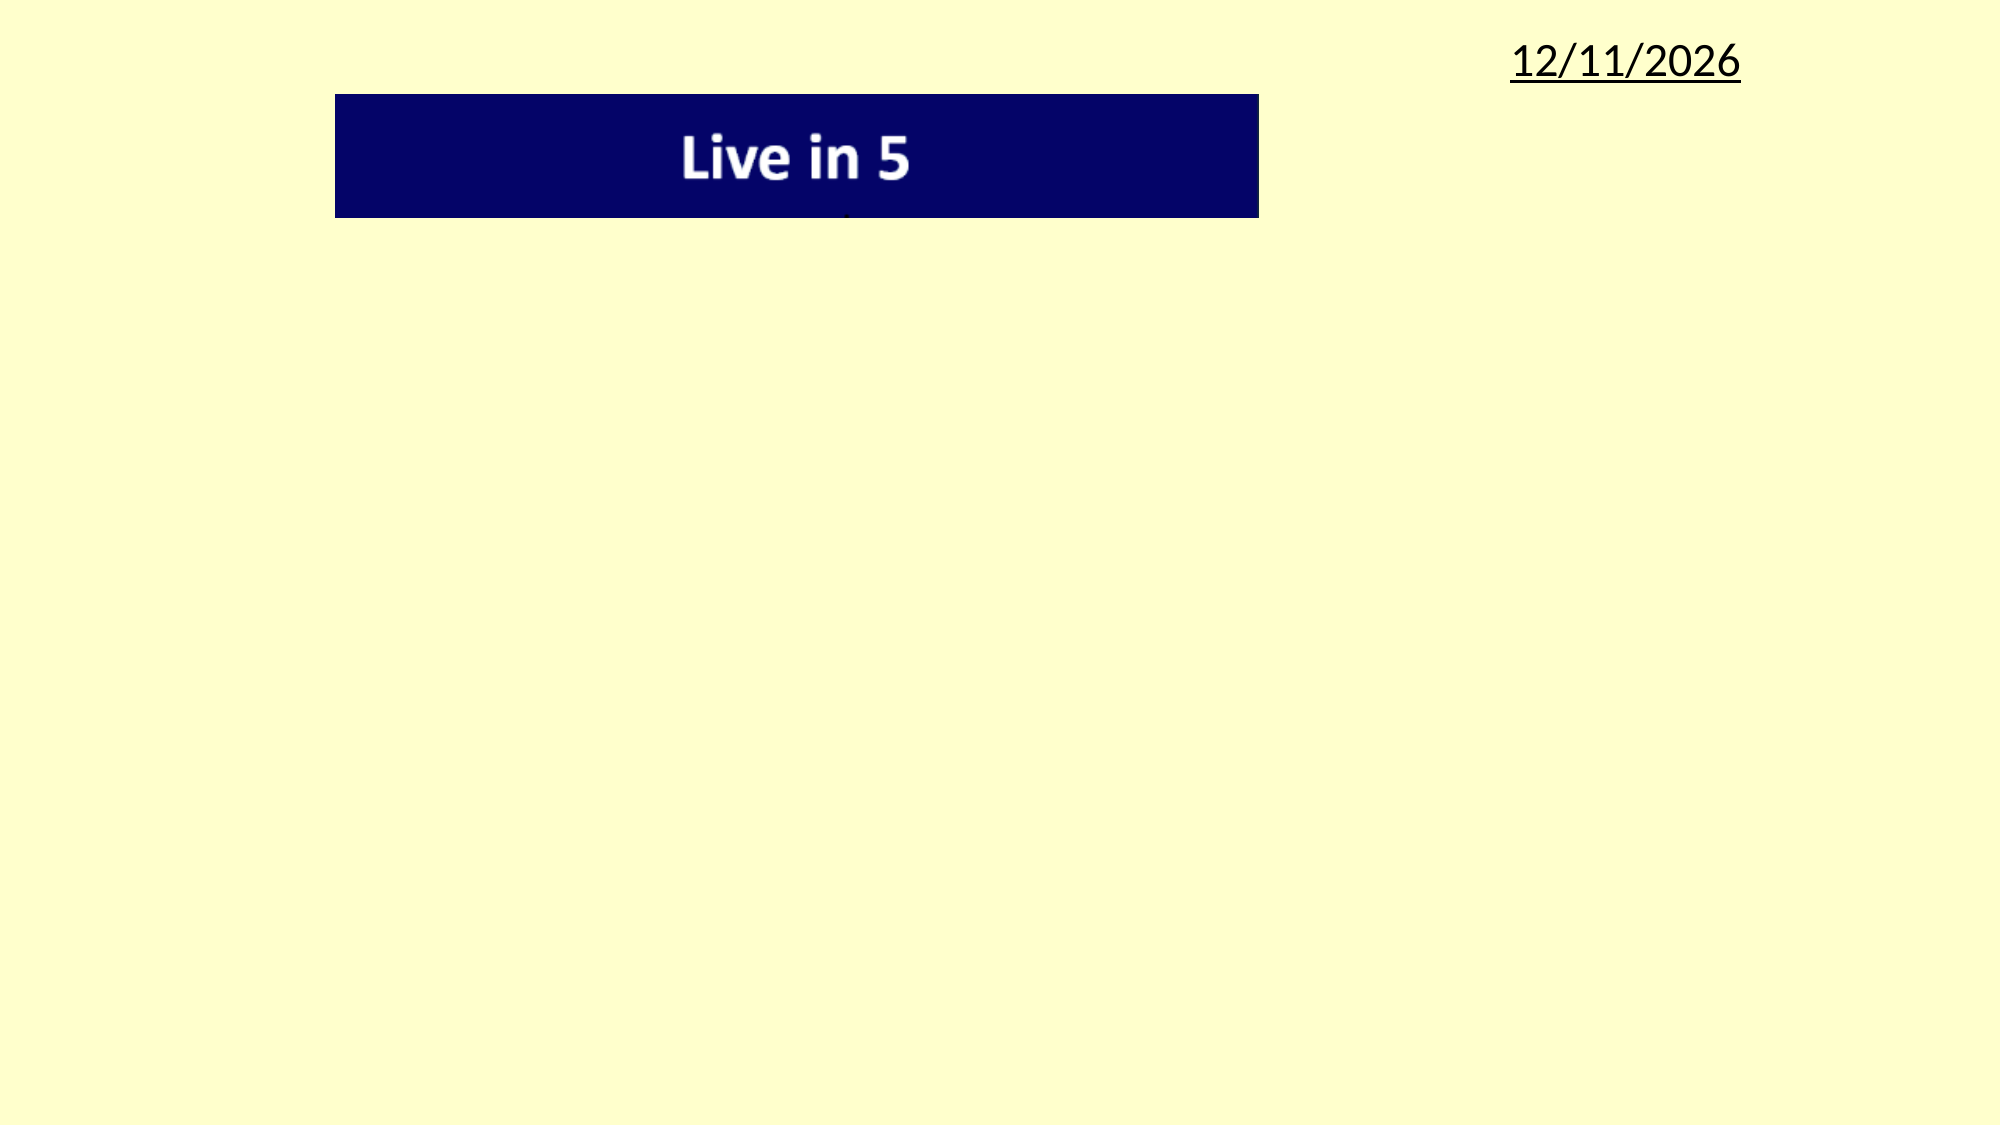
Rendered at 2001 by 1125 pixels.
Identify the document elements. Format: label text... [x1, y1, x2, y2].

text_box 22/10/2021 [1495, 21, 1864, 94]
picture [335, 94, 1259, 218]
